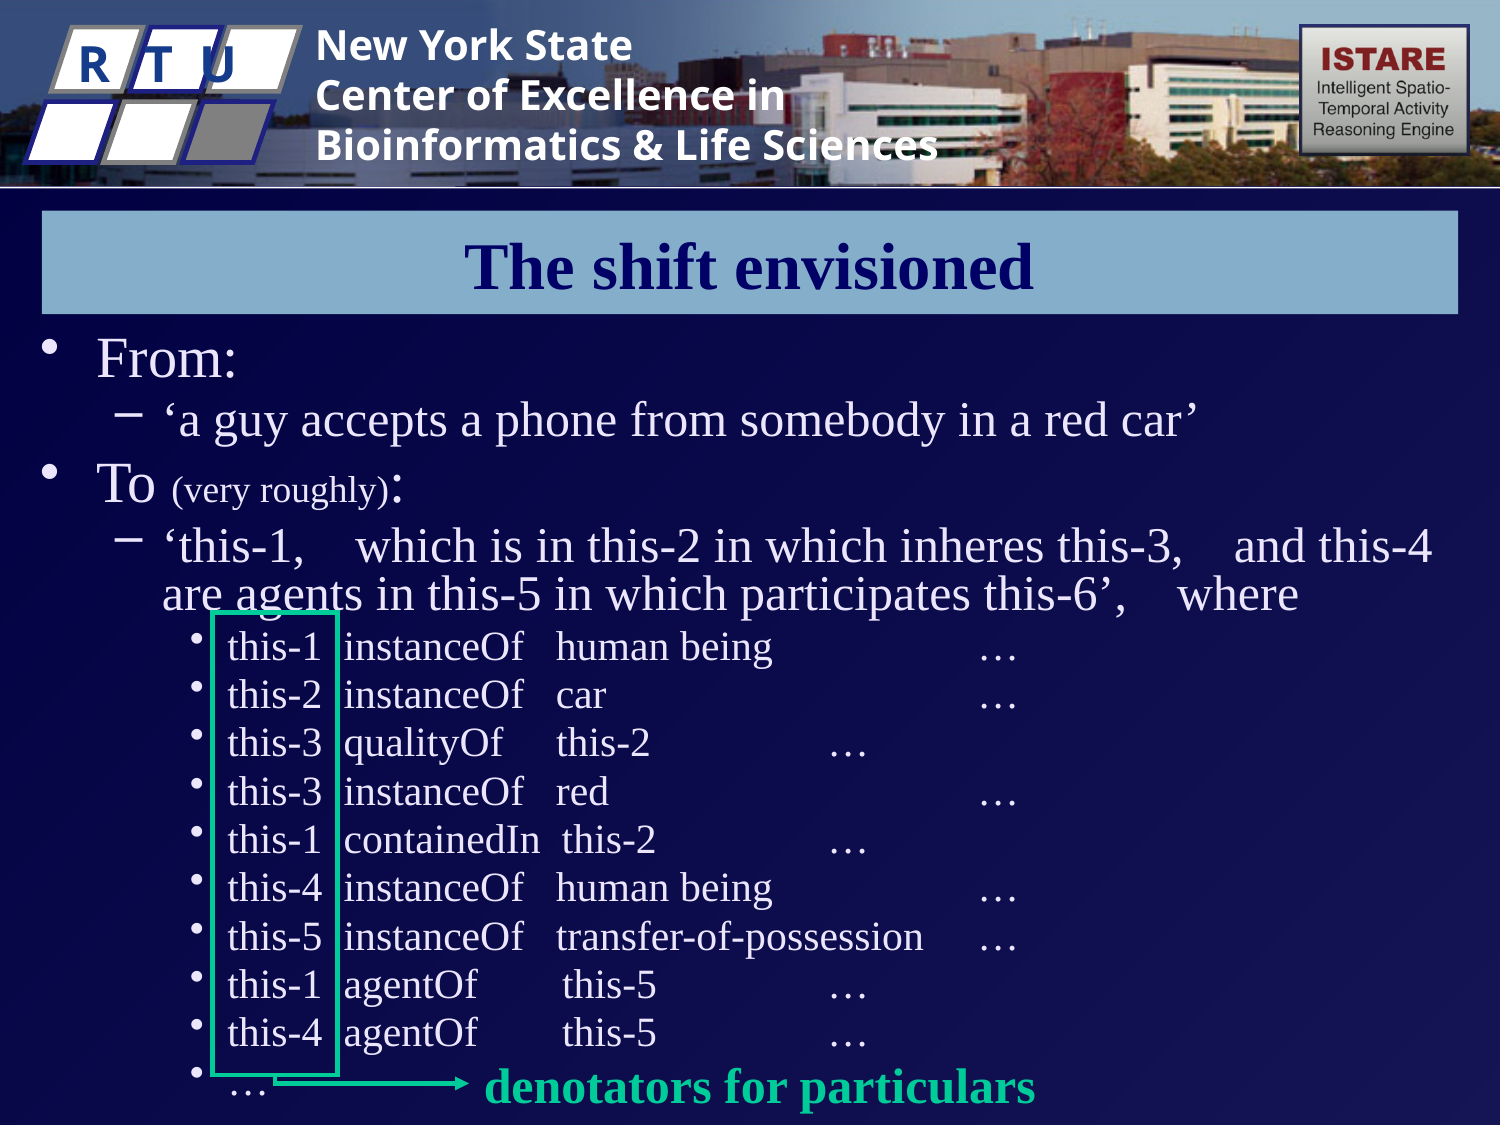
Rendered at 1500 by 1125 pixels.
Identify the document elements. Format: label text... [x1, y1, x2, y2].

text_box From: ‘a guy accepts a phone from somebody in a red car’ To (very roughly): ‘this-1, which is in this-2 in which inheres this-3, and this-4 are agents in this-5 in which participates this-6’, where this-1 instanceOf human being … this-2 instanceOf car … this-3 qualityOf this-2 … this-3 instanceOf red … this-1 containedIn this-2 … this-4 instanceOf human being … this-5 instanceOf transfer-of-possession … this-1 agentOf this-5 … this-4 agentOf this-5 … … [24, 324, 1475, 1100]
text_box [212, 612, 338, 1075]
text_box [367, 982, 377, 1125]
picture [0, 0, 1500, 186]
title The shift envisioned [41, 210, 1459, 315]
text_box denotators for particulars [468, 1046, 1052, 1121]
